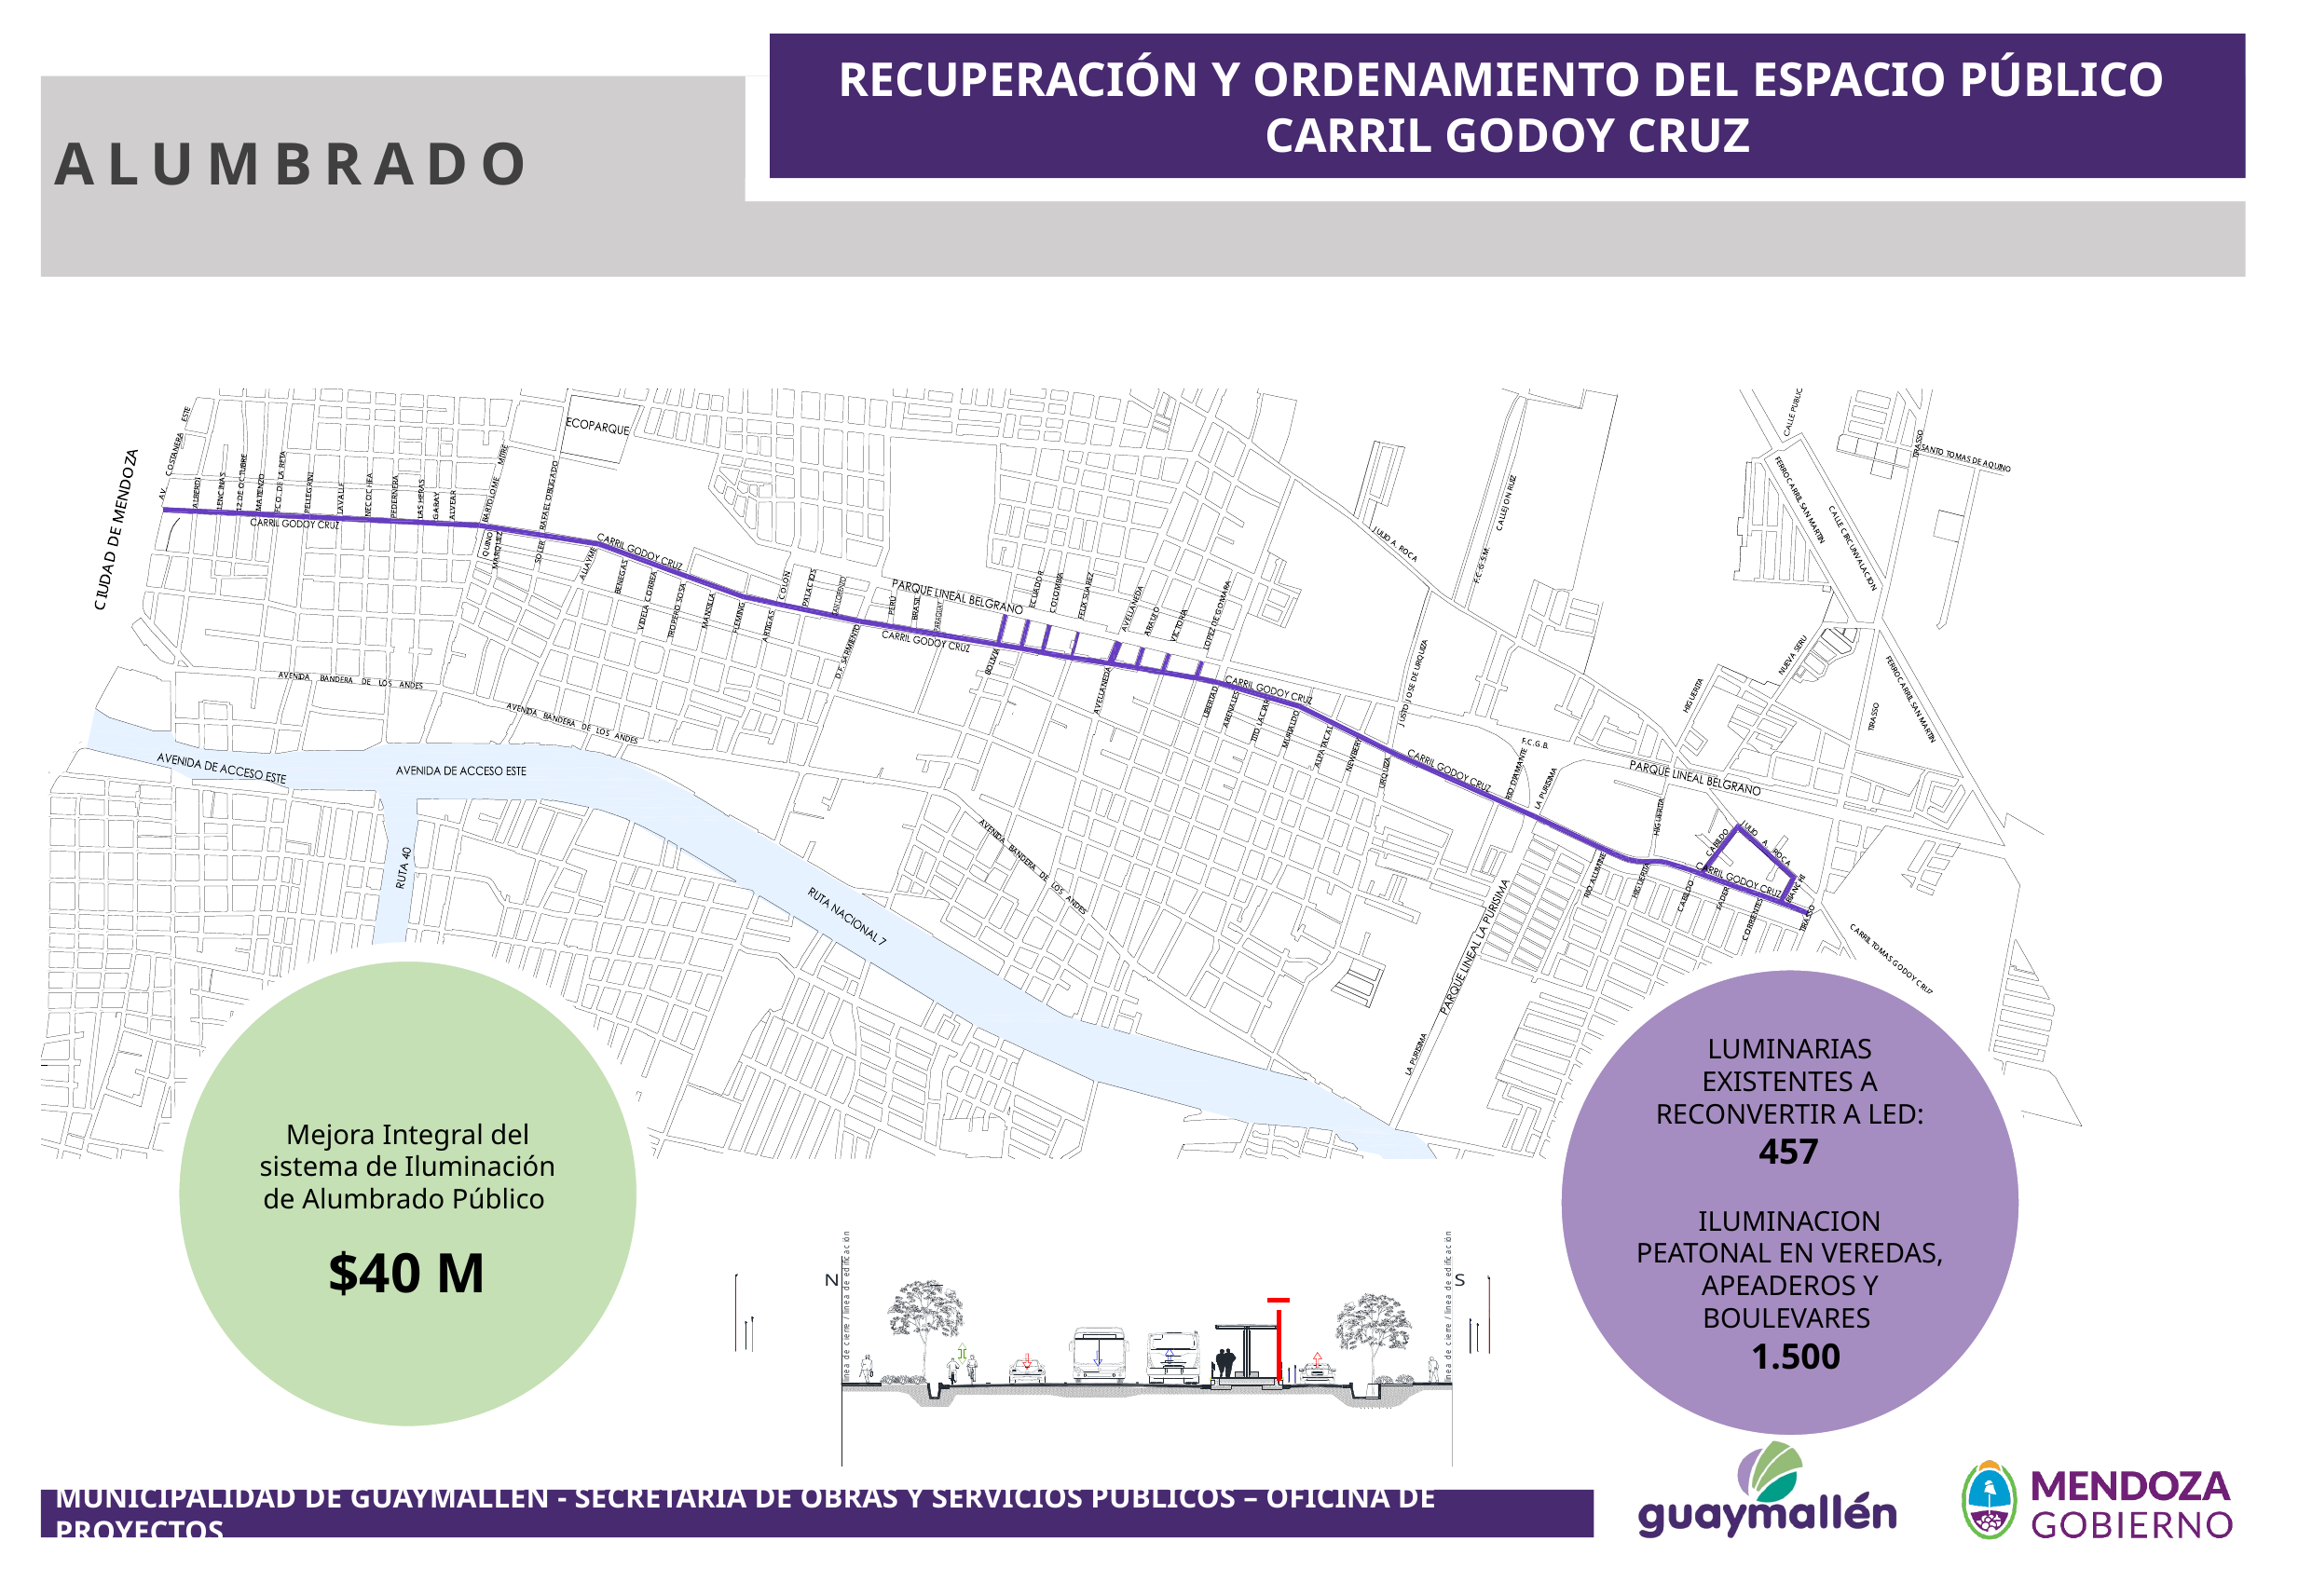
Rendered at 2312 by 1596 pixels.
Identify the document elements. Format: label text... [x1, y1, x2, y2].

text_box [745, 33, 2285, 202]
text_box [1556, 1480, 1565, 1484]
picture [1602, 1405, 1934, 1572]
text_box Mejora Integral del sistema de Iluminación de Alumbrado Público $40 M [168, 1159, 591, 1438]
text_box MUNICIPALIDAD DE GUAYMALLÉN - SECRETARIA DE OBRAS Y SERVICIOS PÚBLICOS – OFICINA DE PROYECTOS [40, 1489, 1594, 1538]
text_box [701, 1150, 1530, 1417]
picture [1949, 1452, 2254, 1553]
text_box ALUMBRADO [41, 128, 818, 230]
text_box [40, 75, 2247, 278]
picture [40, 388, 2246, 1480]
text_box LUMINARIAS EXISTENTES A RECONVERTIR A LED: 457 ILUMINACION PEATONAL EN VEREDAS, APEADEROS Y BOULEVARES 1.500 [1591, 1159, 2030, 1405]
